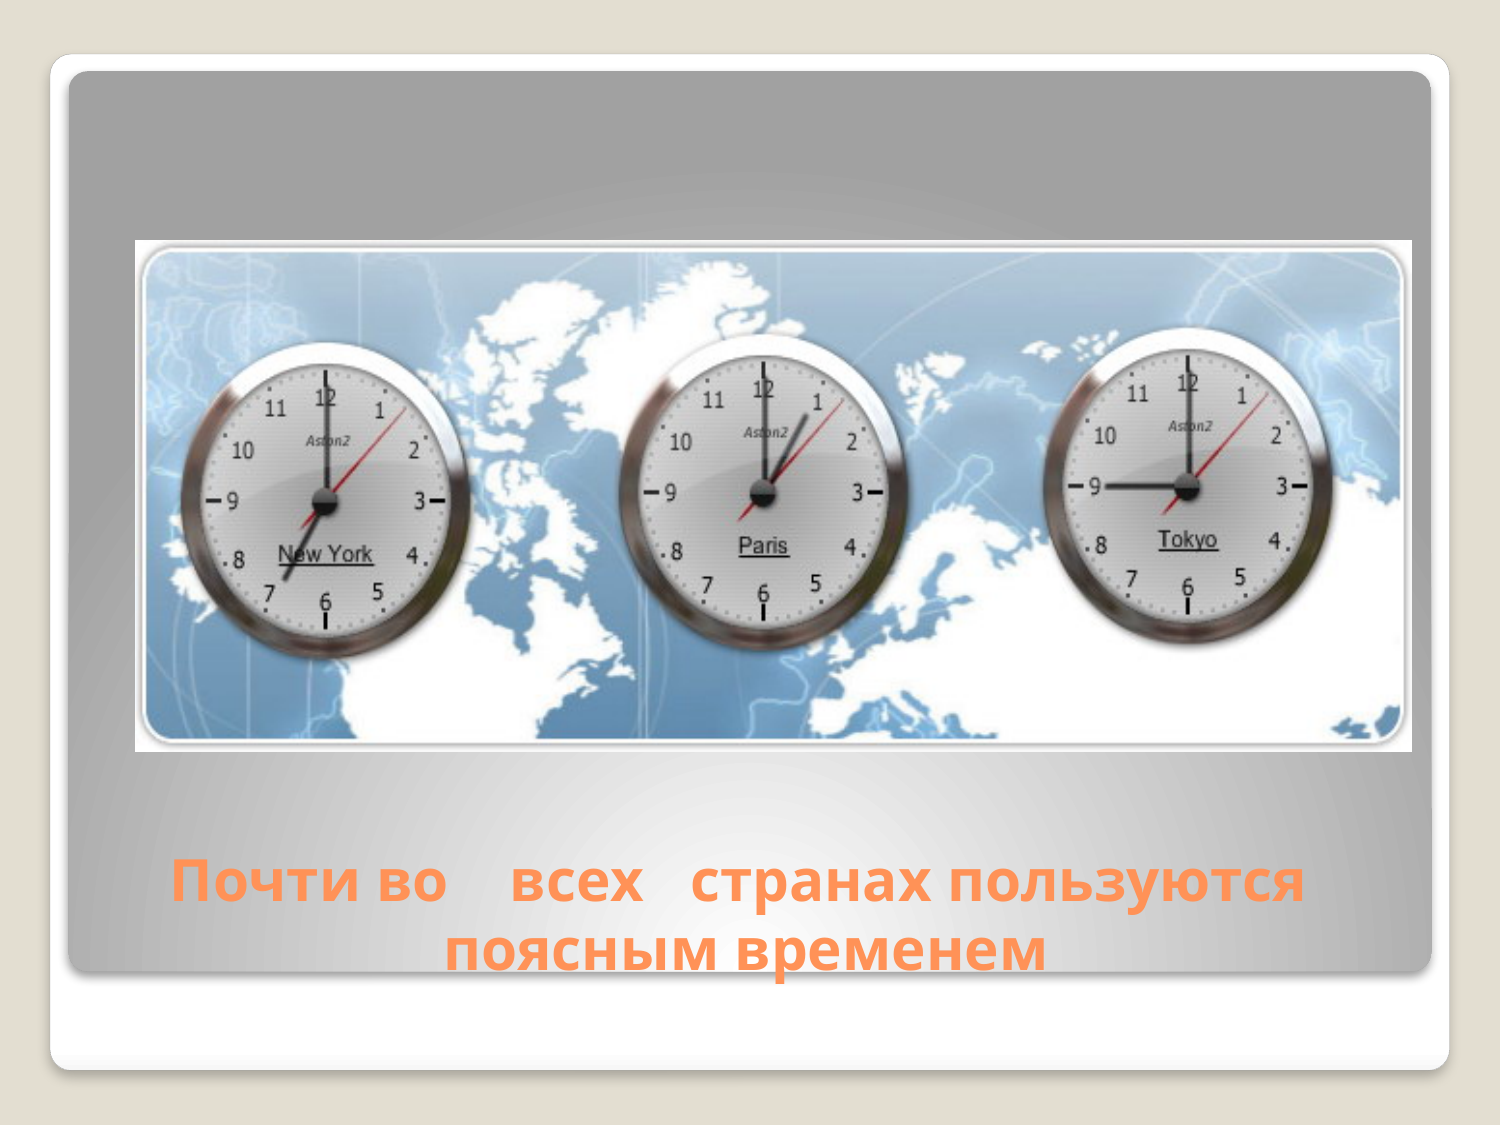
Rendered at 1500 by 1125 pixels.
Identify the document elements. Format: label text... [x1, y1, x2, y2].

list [135, 240, 1412, 752]
title Почти во всех странах пользуются поясным временем [82, 775, 1425, 990]
